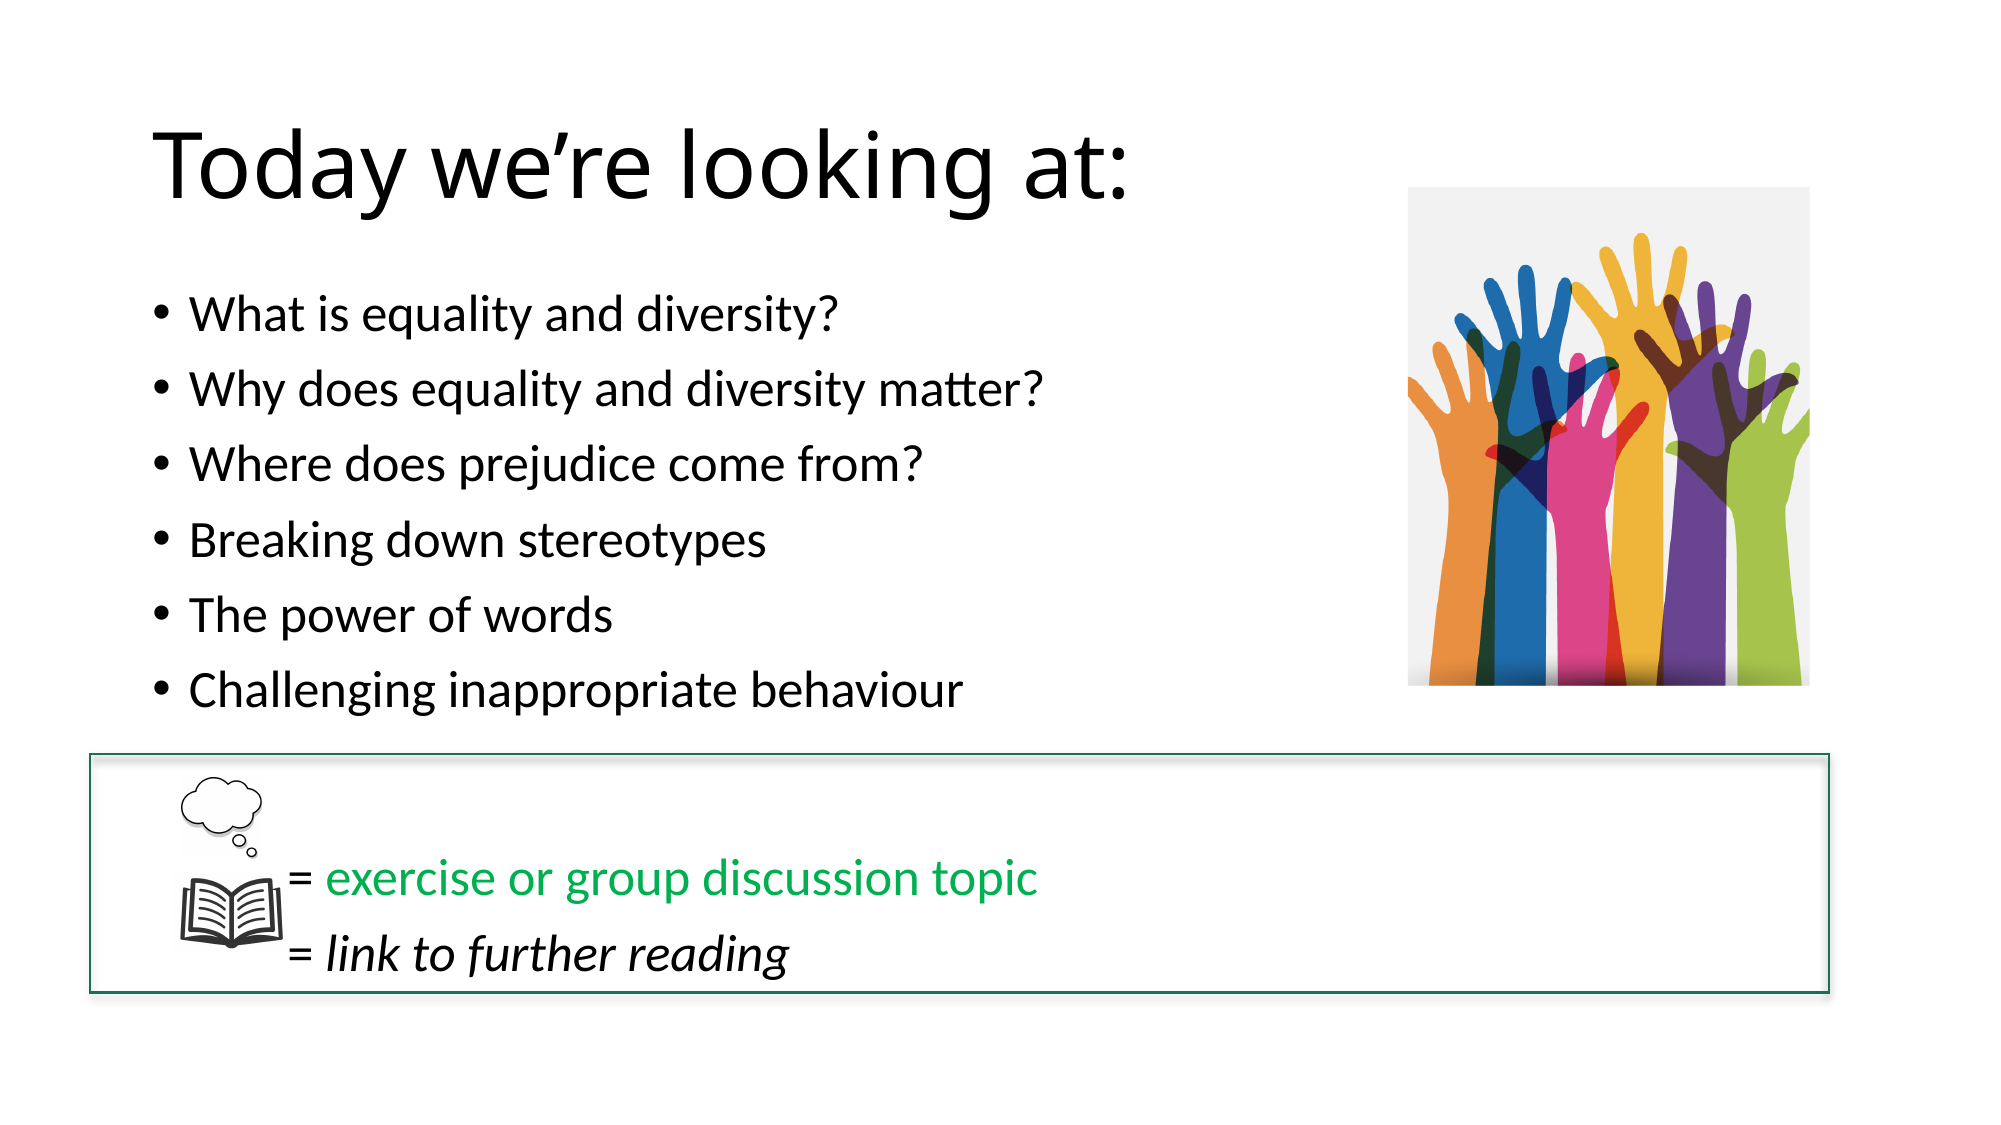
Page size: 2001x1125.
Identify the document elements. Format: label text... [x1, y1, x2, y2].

picture [173, 873, 289, 956]
text_box [89, 753, 1830, 994]
picture [1407, 186, 1810, 686]
picture [181, 777, 262, 860]
list What is equality and diversity? Why does equality and diversity matter? Where does prejudice come from? Breaking down stereotypes The power of words Challenging inappropriate behaviour = exercise or group discussion topic = link to further reading [137, 278, 1863, 993]
title Today we’re looking at: [137, 59, 1863, 278]
